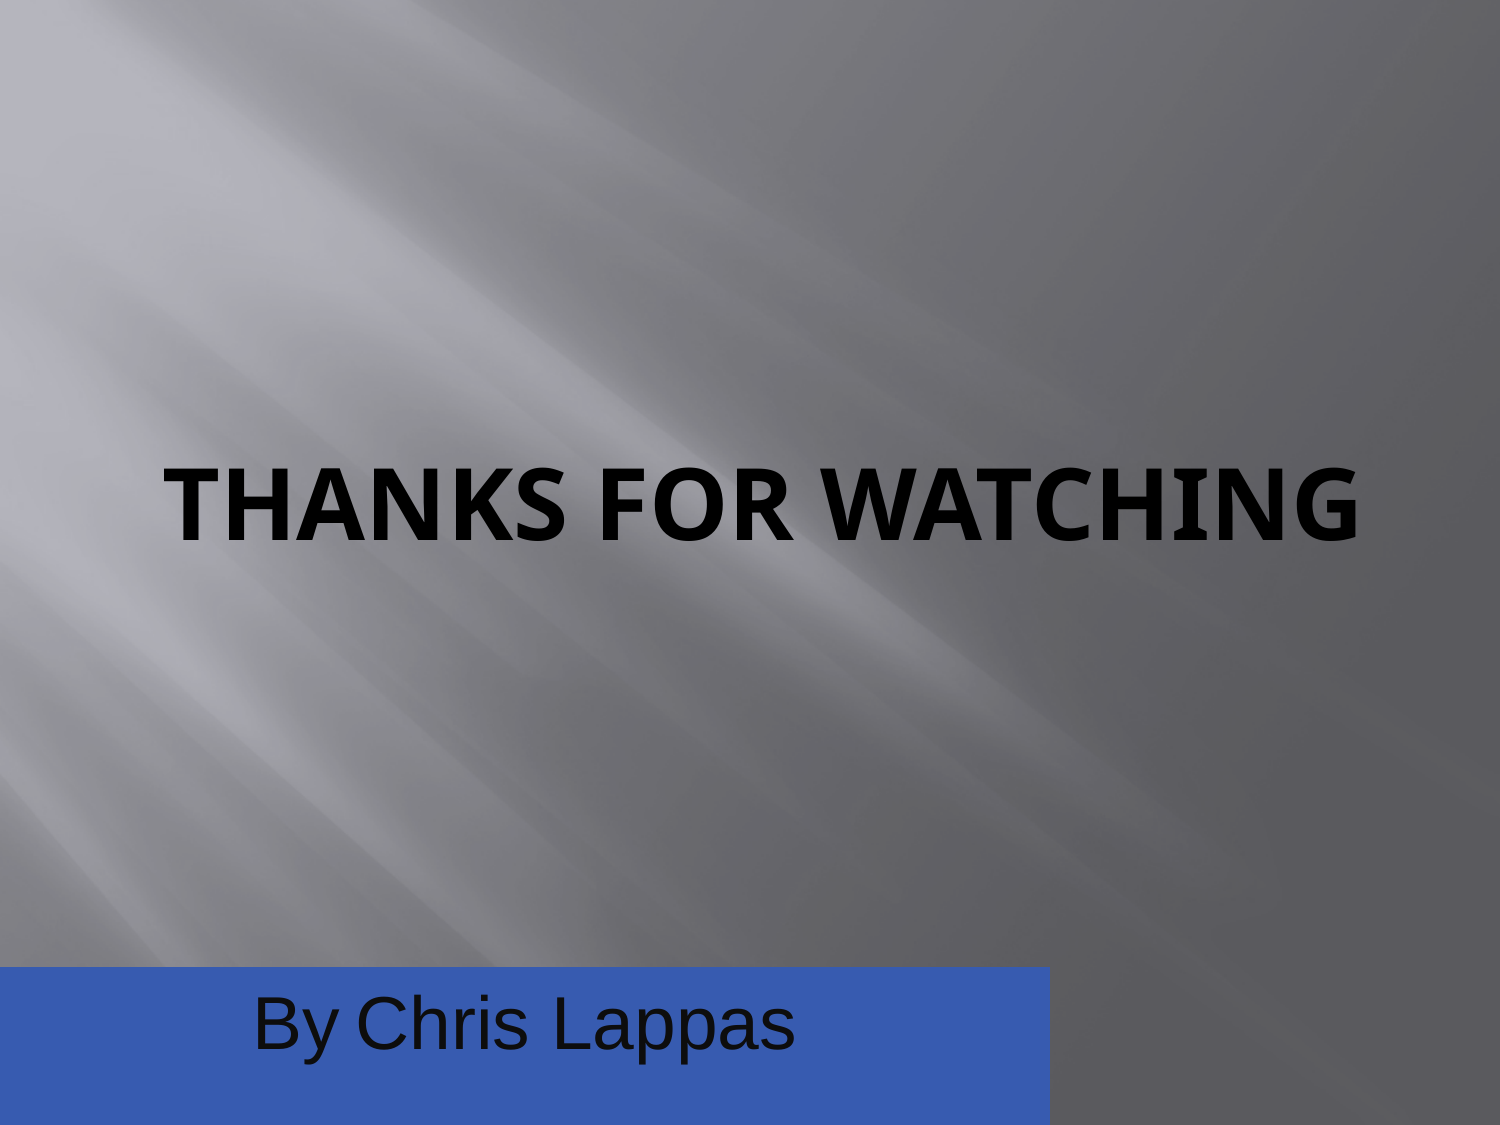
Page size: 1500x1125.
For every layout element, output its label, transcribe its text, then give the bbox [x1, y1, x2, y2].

title THANKS FOR WATCHING [88, 278, 1439, 561]
subtitle By Chris Lappas [0, 967, 1050, 1125]
